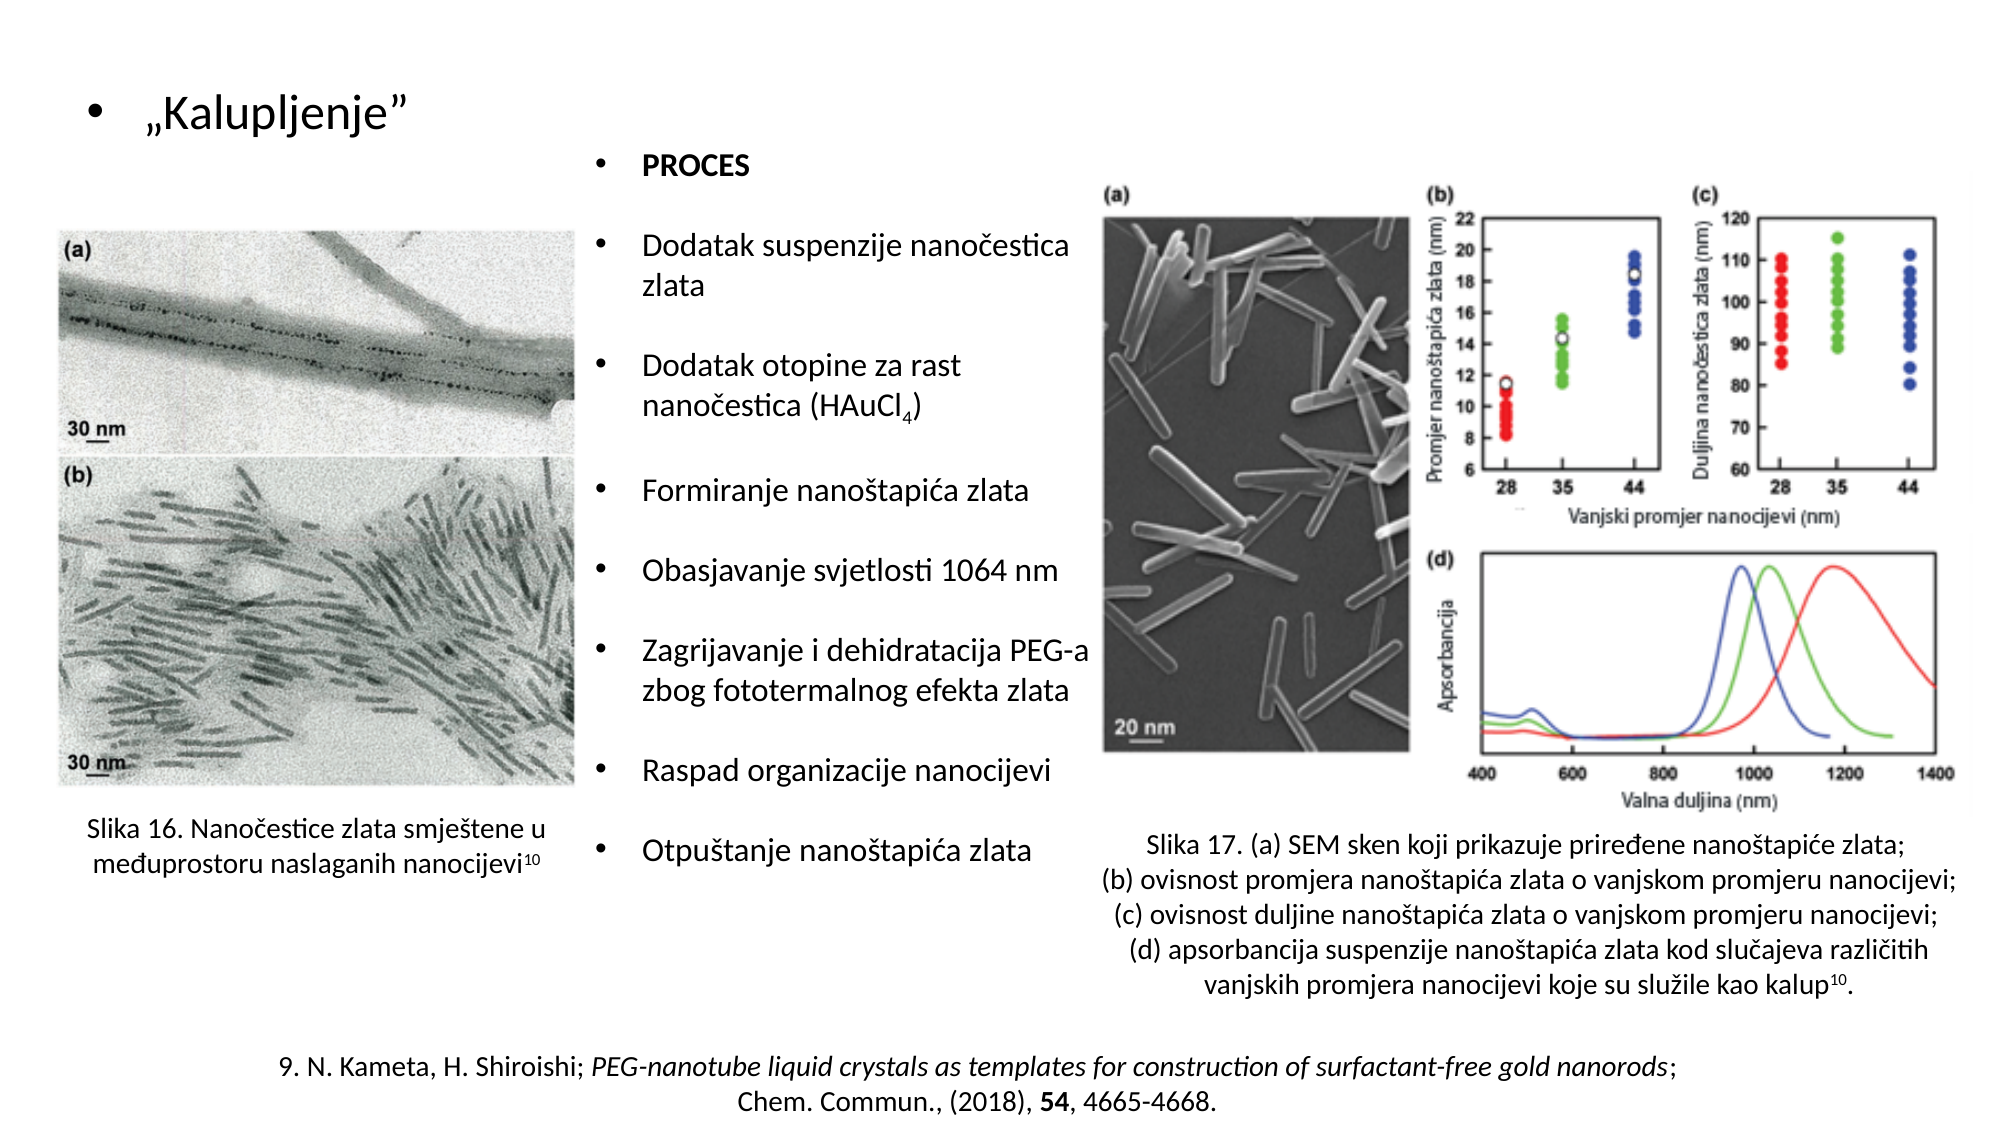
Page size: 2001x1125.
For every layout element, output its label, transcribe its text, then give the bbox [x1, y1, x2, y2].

text_box 9. N. Kameta, H. Shiroishi; PEG-nanotube liquid crystals as templates for construction of surfactant-free gold nanorods; Chem. Commun., (2018), 54, 4665-4668. [222, 1040, 1733, 1125]
text_box Slika 16. Nanočestice zlata smještene u međuprostoru naslaganih nanocijevi10 [61, 802, 572, 888]
text_box „Kalupljenje” [71, 70, 1747, 157]
text_box PROCES Dodatak suspenzije nanočestica zlata Dodatak otopine za rast nanočestica (HAuCl4) Formiranje nanoštapića zlata Obasjavanje svjetlosti 1064 nm Zagrijavanje i dehidratacija PEG-a zbog fototermalnog efekta zlata Raspad organizacije nanocijevi Otpuštanje nanoštapića zlata [580, 136, 1109, 876]
text_box Slika 17. (a) SEM sken koji prikazuje priređene nanoštapiće zlata; (b) ovisnost promjera nanoštapića zlata o vanjskom promjeru nanocijevi; (c) ovisnost duljine nanoštapića zlata o vanjskom promjeru nanocijevi; (d) apsorbancija suspenzije nanoštapića zlata kod slučajeva različitih vanjskih promjera nanocijevi koje su služile kao kalup10. [1076, 818, 1983, 1043]
picture [1085, 171, 1973, 817]
picture [52, 223, 581, 791]
